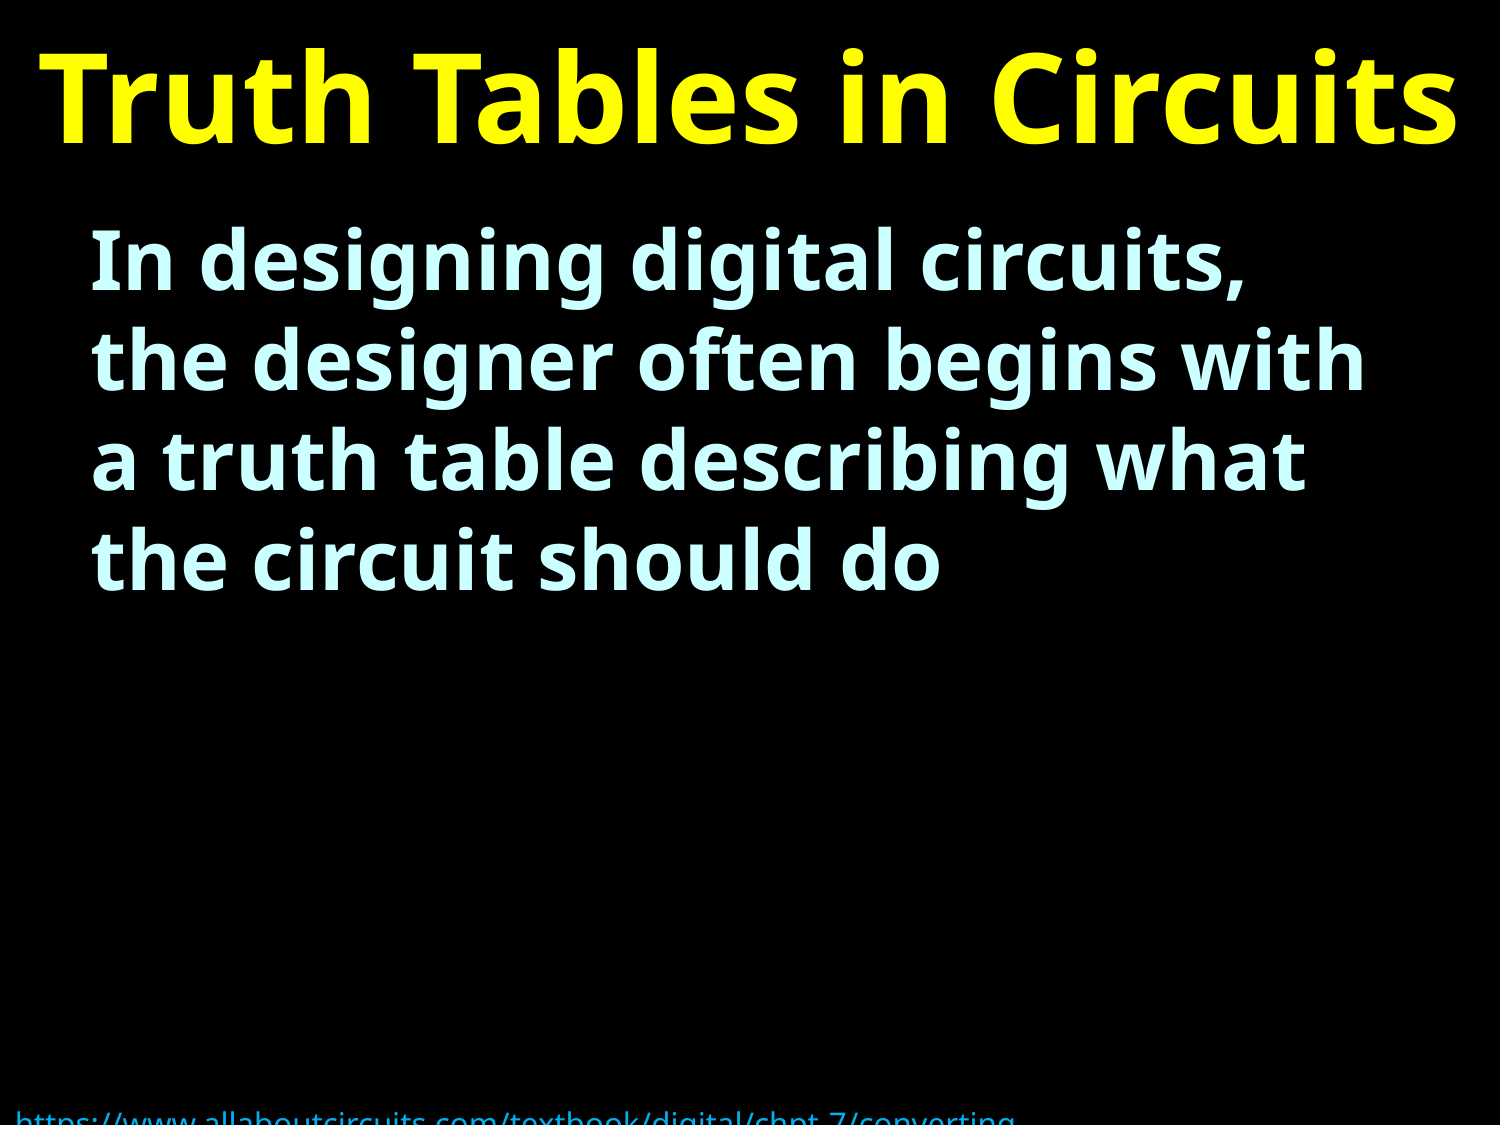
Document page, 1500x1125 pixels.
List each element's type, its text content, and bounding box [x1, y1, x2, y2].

title Truth Tables in Circuits [0, 0, 1500, 188]
list In designing digital circuits, the designer often begins with a truth table describing what the circuit should do [75, 200, 1425, 1125]
text_box https://www.allaboutcircuits.com/textbook/digital/chpt-7/converting-truth-tables-boolean-expressions/ [0, 1096, 1125, 1125]
